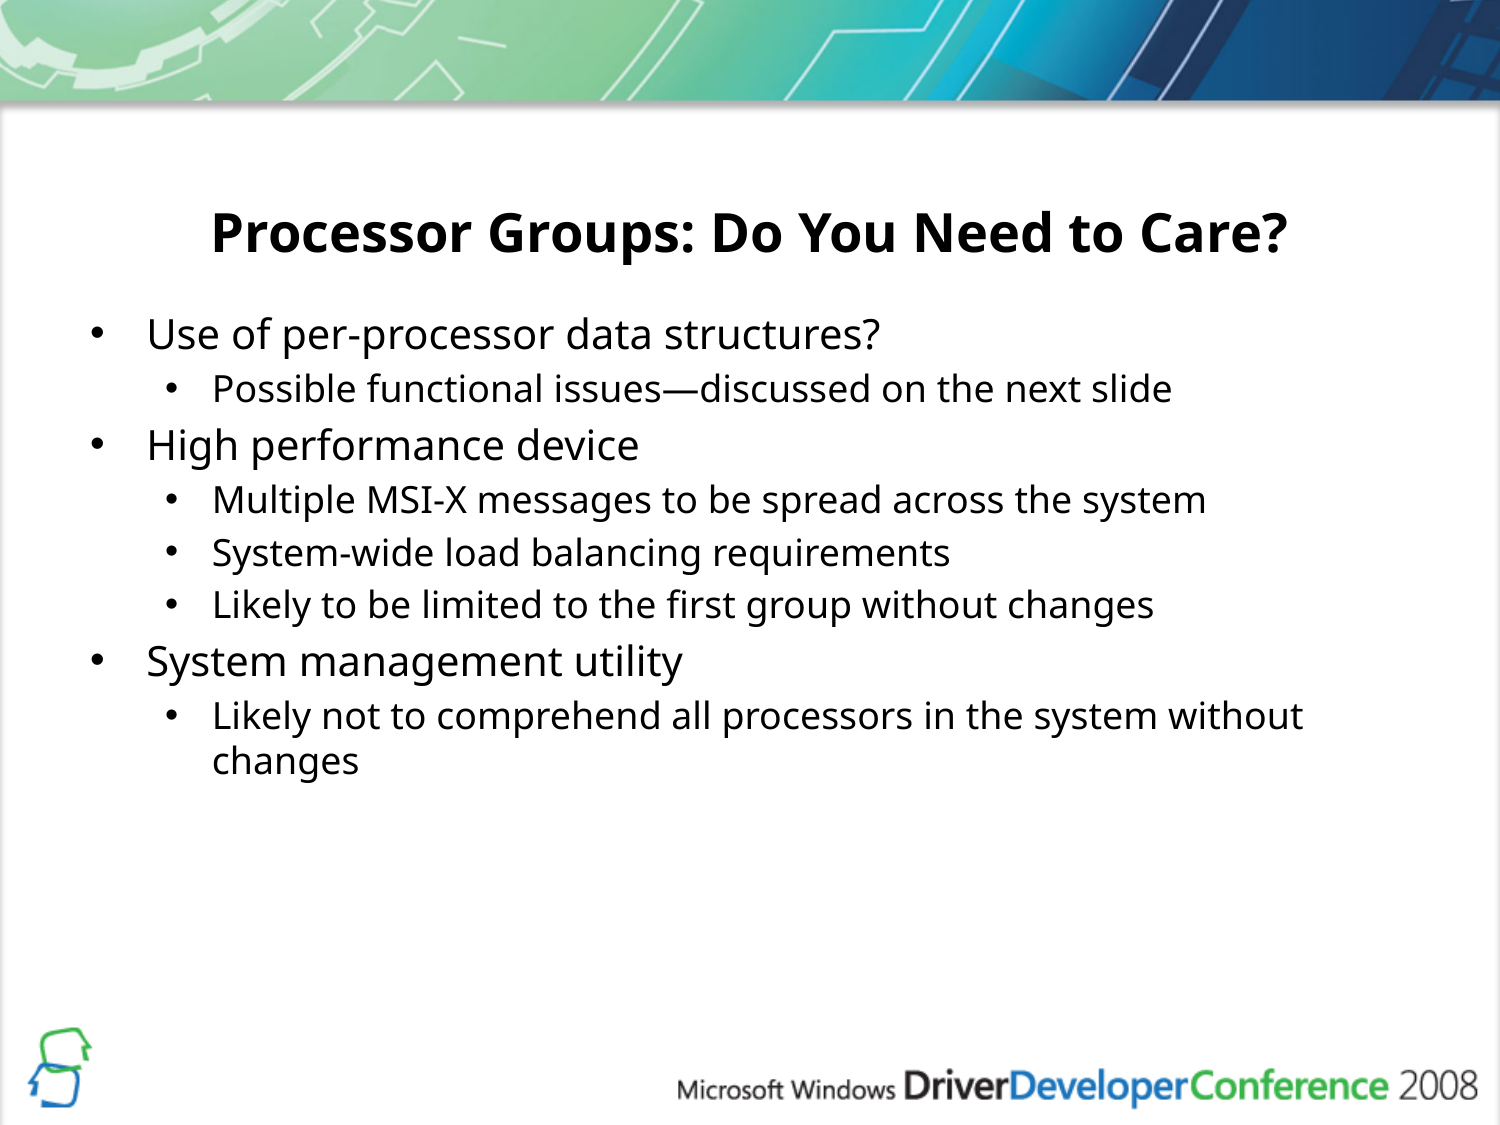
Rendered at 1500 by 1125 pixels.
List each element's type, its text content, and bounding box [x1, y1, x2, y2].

list Use of per-processor data structures? Possible functional issues—discussed on the next slide High performance device Multiple MSI-X messages to be spread across the system System-wide load balancing requirements Likely to be limited to the first group without changes System management utility Likely not to comprehend all processors in the system without changes [75, 299, 1425, 1025]
title Processor Groups: Do You Need to Care? [75, 137, 1425, 299]
picture [0, 0, 1500, 1125]
